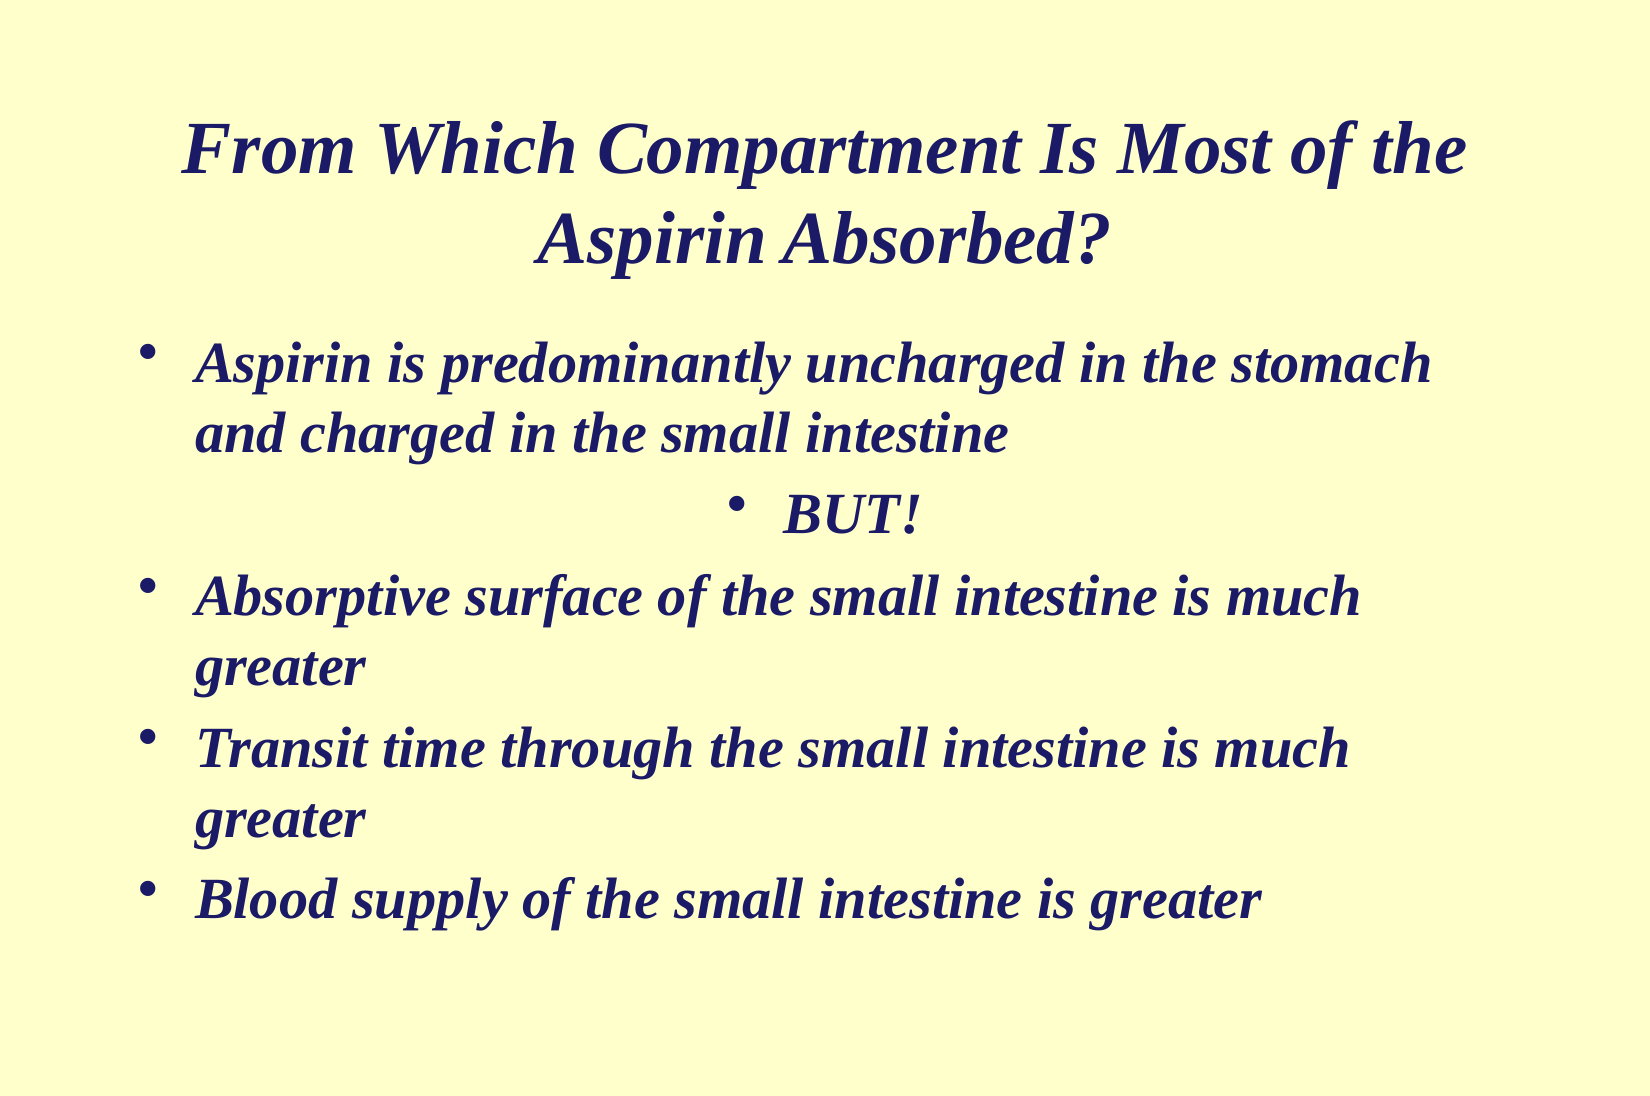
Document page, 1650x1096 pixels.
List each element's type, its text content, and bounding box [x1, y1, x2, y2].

title From Which Compartment Is Most of the Aspirin Absorbed? [123, 97, 1527, 281]
list Aspirin is predominantly uncharged in the stomach and charged in the small intestine BUT! Absorptive surface of the small intestine is much greater Transit time through the small intestine is much greater Blood supply of the small intestine is greater [123, 316, 1527, 974]
